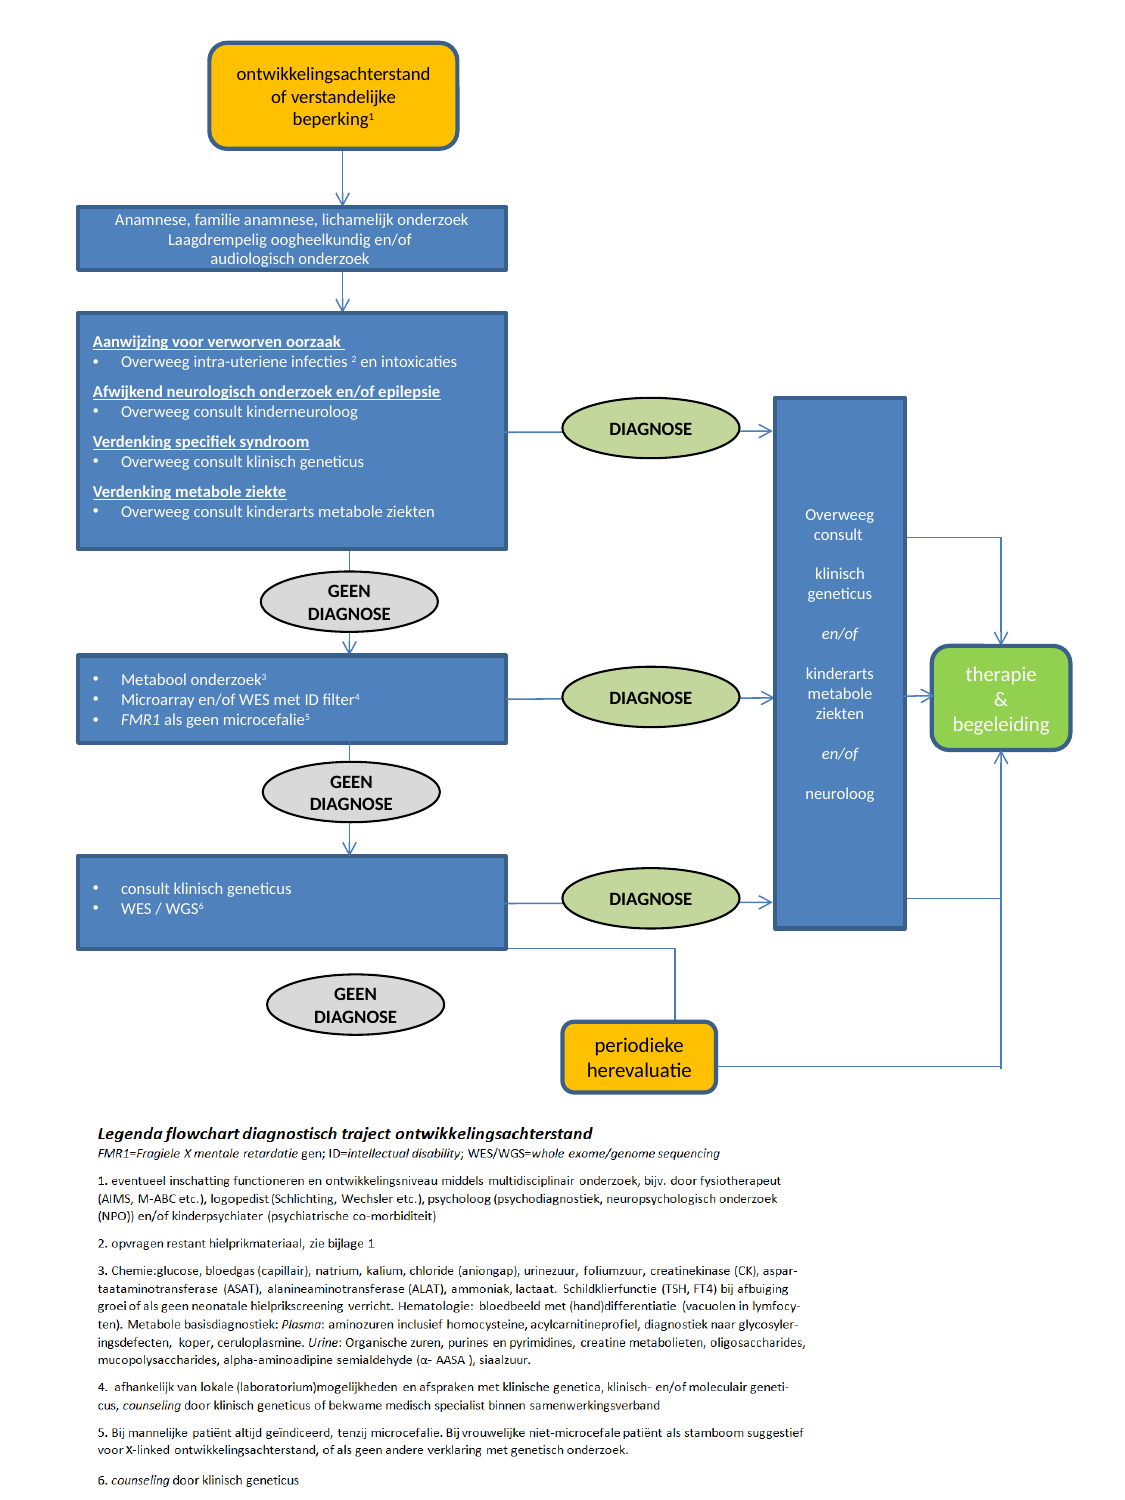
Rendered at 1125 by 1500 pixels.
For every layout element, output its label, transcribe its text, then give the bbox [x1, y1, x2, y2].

text_box GEEN DIAGNOSE [258, 569, 345, 634]
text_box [349, 948, 996, 1067]
text_box DIAGNOSE [564, 707, 738, 730]
text_box DIAGNOSE [560, 664, 742, 696]
text_box therapie & begeleiding [929, 643, 1073, 753]
text_box Aanwijzing voor verworven oorzaak Overweeg intra-uteriene infecties 2 en intoxicaties Afwijkend neurologisch onderzoek en/of epilepsie Overweeg consult kinderneuroloog Verdenking specifiek syndroom Overweeg consult klinisch geneticus Verdenking metabole ziekte Overweeg consult kinderarts metabole ziekten [76, 311, 508, 551]
text_box GEEN DIAGNOSE [264, 972, 344, 1037]
text_box ontwikkelingsachterstand of verstandelijke beperking1 [207, 40, 460, 151]
text_box consult klinisch geneticus WES / WGS6 [76, 854, 508, 951]
text_box GEEN DIAGNOSE [260, 759, 345, 825]
text_box Metabool onderzoek3 Microarray en/of WES met ID filter4 FMR1 als geen microcefalie5 [76, 653, 508, 745]
picture [87, 1119, 811, 1495]
text_box GEEN DIAGNOSE [354, 569, 441, 634]
text_box Overweeg consult klinisch geneticus en/of kinderarts metabole ziekten en/of neuroloog [773, 396, 907, 931]
text_box Anamnese, familie anamnese, lichamelijk onderzoek Laagdrempelig oogheelkundig en/of audiologisch onderzoek [76, 205, 508, 272]
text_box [845, 490, 1061, 587]
text_box DIAGNOSE [560, 866, 742, 900]
text_box DIAGNOSE [560, 395, 742, 429]
text_box periodieke herevaluatie [560, 1075, 719, 1095]
text_box DIAGNOSE [569, 913, 733, 931]
text_box DIAGNOSE [568, 442, 734, 461]
text_box GEEN DIAGNOSE [354, 759, 442, 825]
